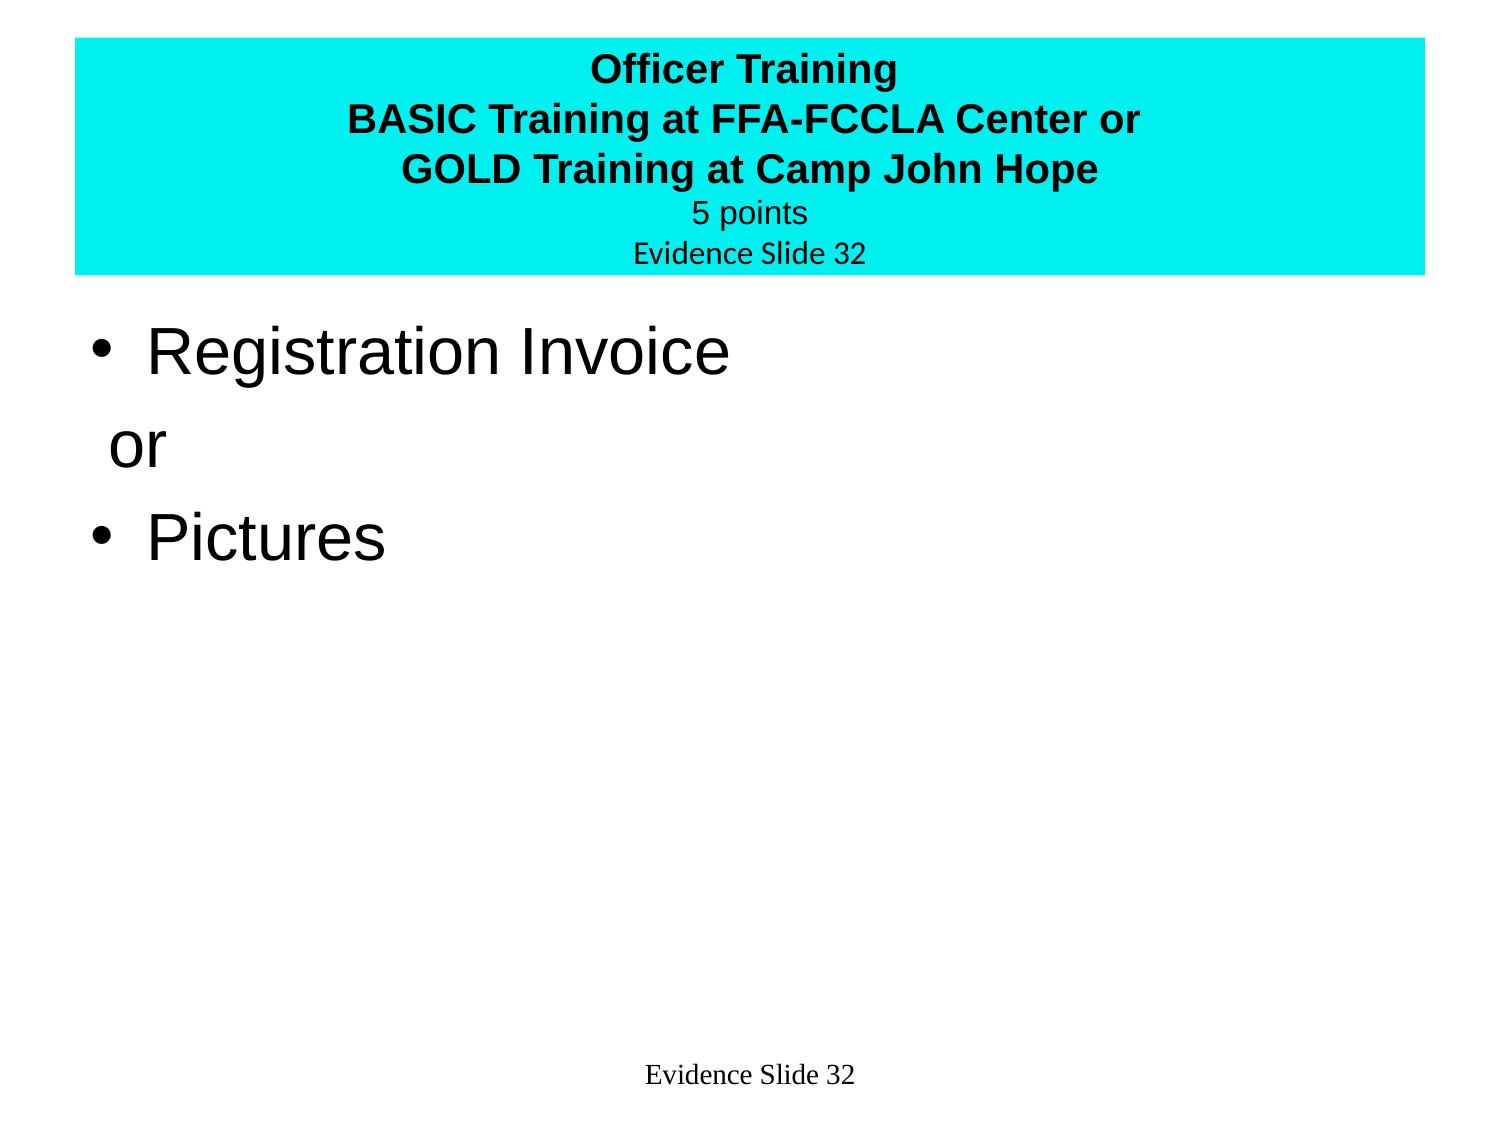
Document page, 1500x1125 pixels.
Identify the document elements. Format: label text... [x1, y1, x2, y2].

list Registration Invoice or Pictures [75, 299, 1425, 1068]
title Officer Training BASIC Training at FFA-FCCLA Center or GOLD Training at Camp John Hope 5 points Evidence Slide 32 [75, 37, 1425, 276]
footer Evidence Slide 32 [512, 1042, 988, 1103]
